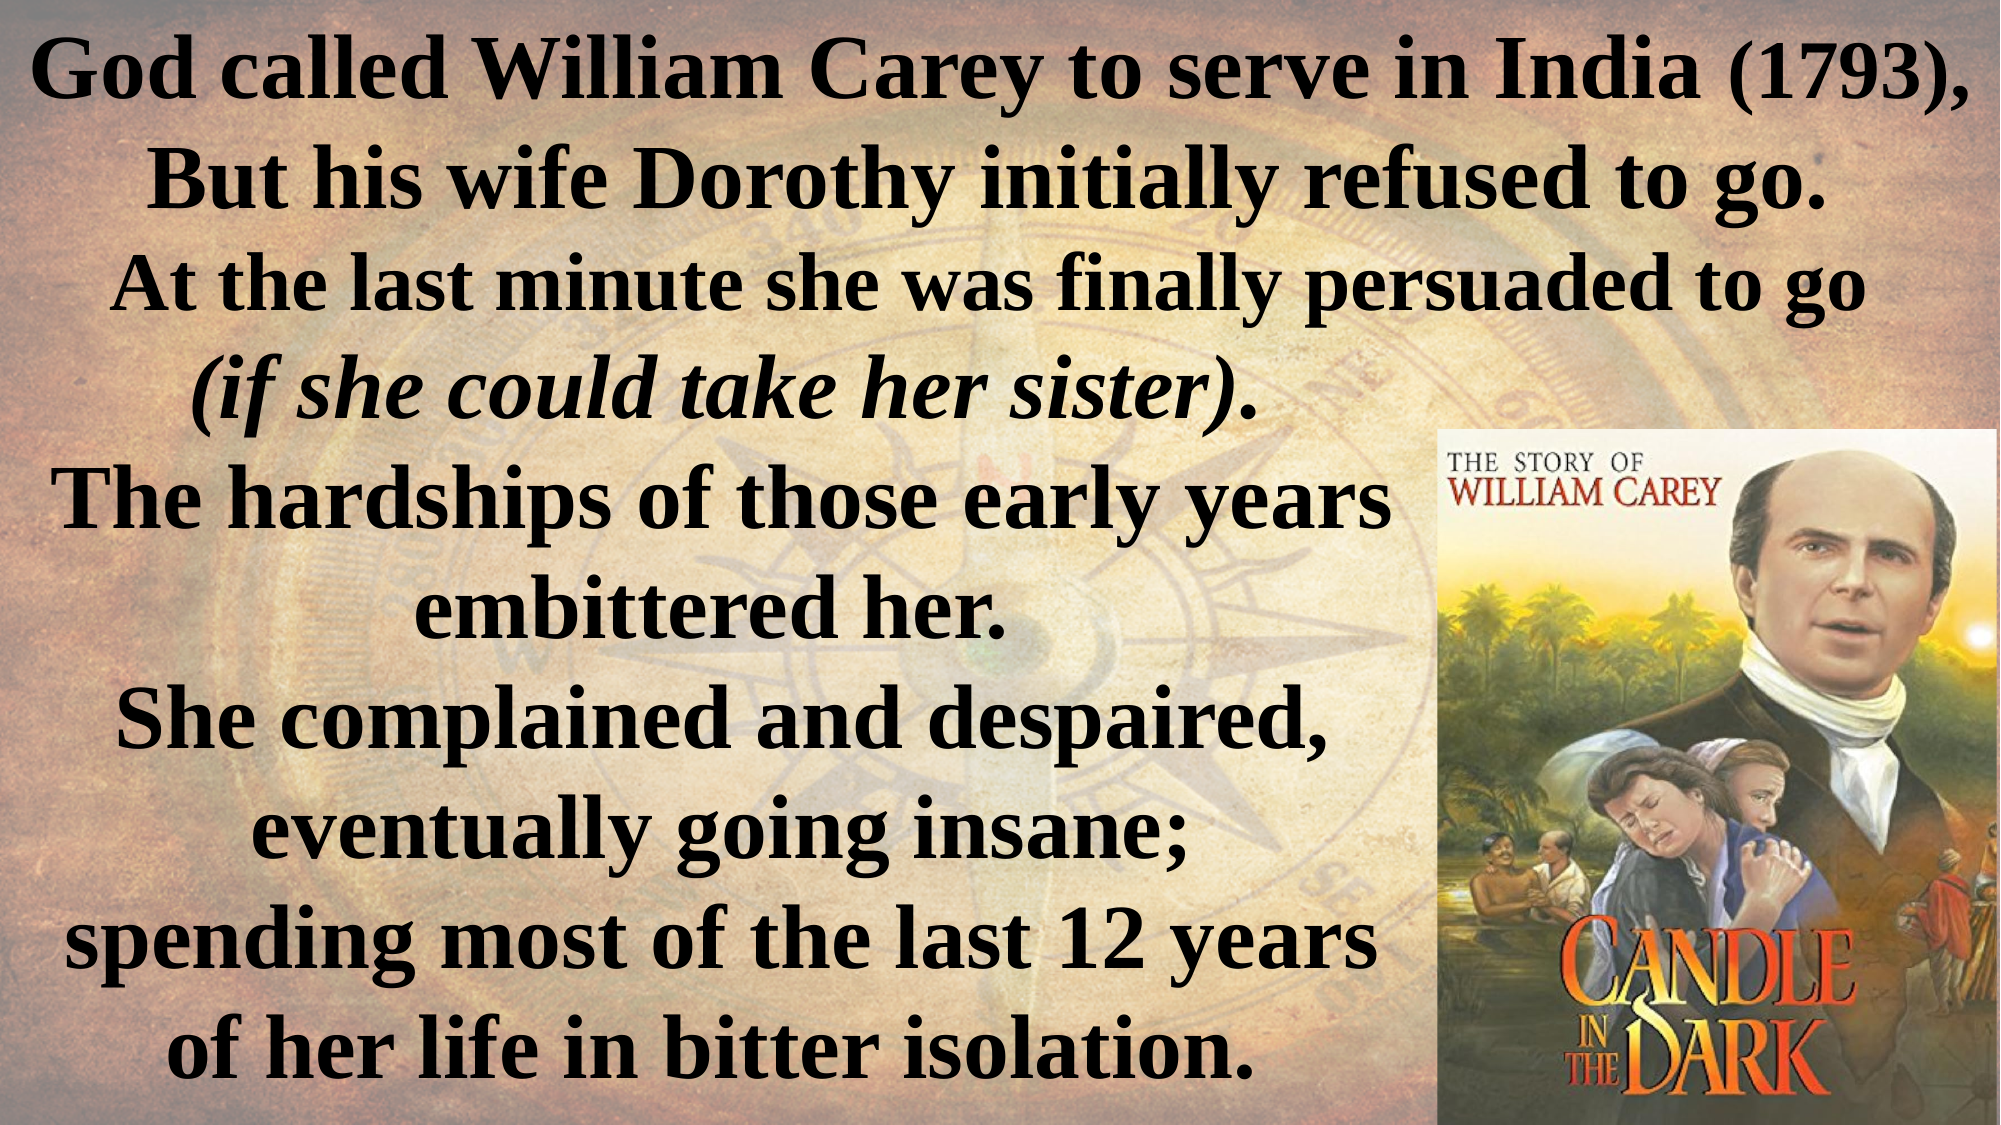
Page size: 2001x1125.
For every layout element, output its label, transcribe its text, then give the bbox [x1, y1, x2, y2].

text_box God called William Carey to serve in India (1793), But his wife Dorothy initially refused to go. At the last minute she was finally persuaded to go (if she could take her sister). [12, 0, 1988, 429]
picture [1437, 428, 1997, 1125]
text_box The hardships of those early years embittered her. She complained and despaired, eventually going insane; spending most of the last 12 years of her life in bitter isolation. [0, 429, 1434, 1125]
